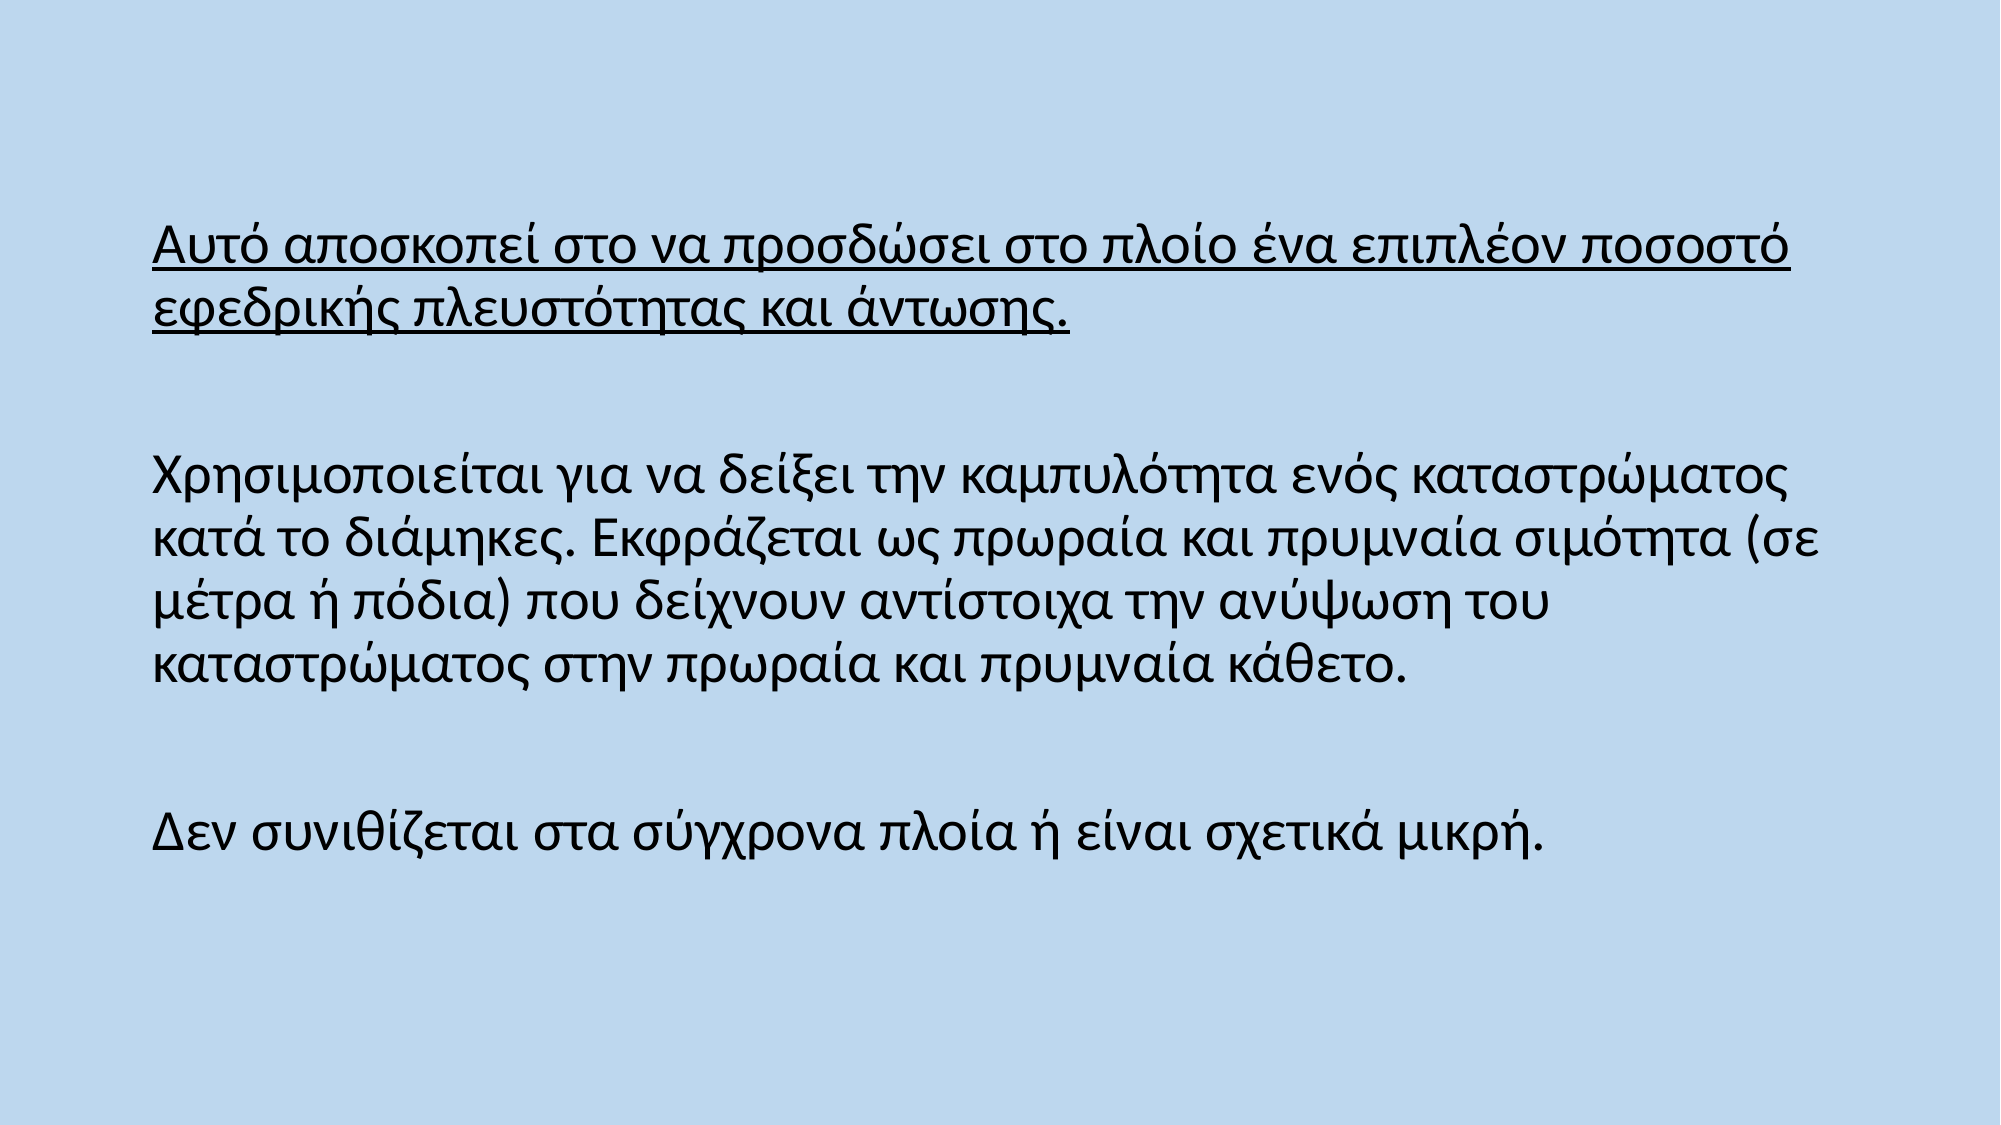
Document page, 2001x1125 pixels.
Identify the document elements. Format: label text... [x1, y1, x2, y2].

list Αυτό αποσκοπεί στο να προσδώσει στο πλοίο ένα επιπλέον ποσοστό εφεδρικής πλευστότητας και άντωσης. Χρησιμοποιείται για να δείξει την καμπυλότητα ενός καταστρώματος κατά το διάμηκες. Εκφράζεται ως πρωραία και πρυμναία σιμότητα (σε μέτρα ή πόδια) που δείχνουν αντίστοιχα την ανύψωση του καταστρώματος στην πρωραία και πρυμναία κάθετο. Δεν συνιθίζεται στα σύγχρονα πλοία ή είναι σχετικά μικρή. [137, 205, 1863, 1014]
